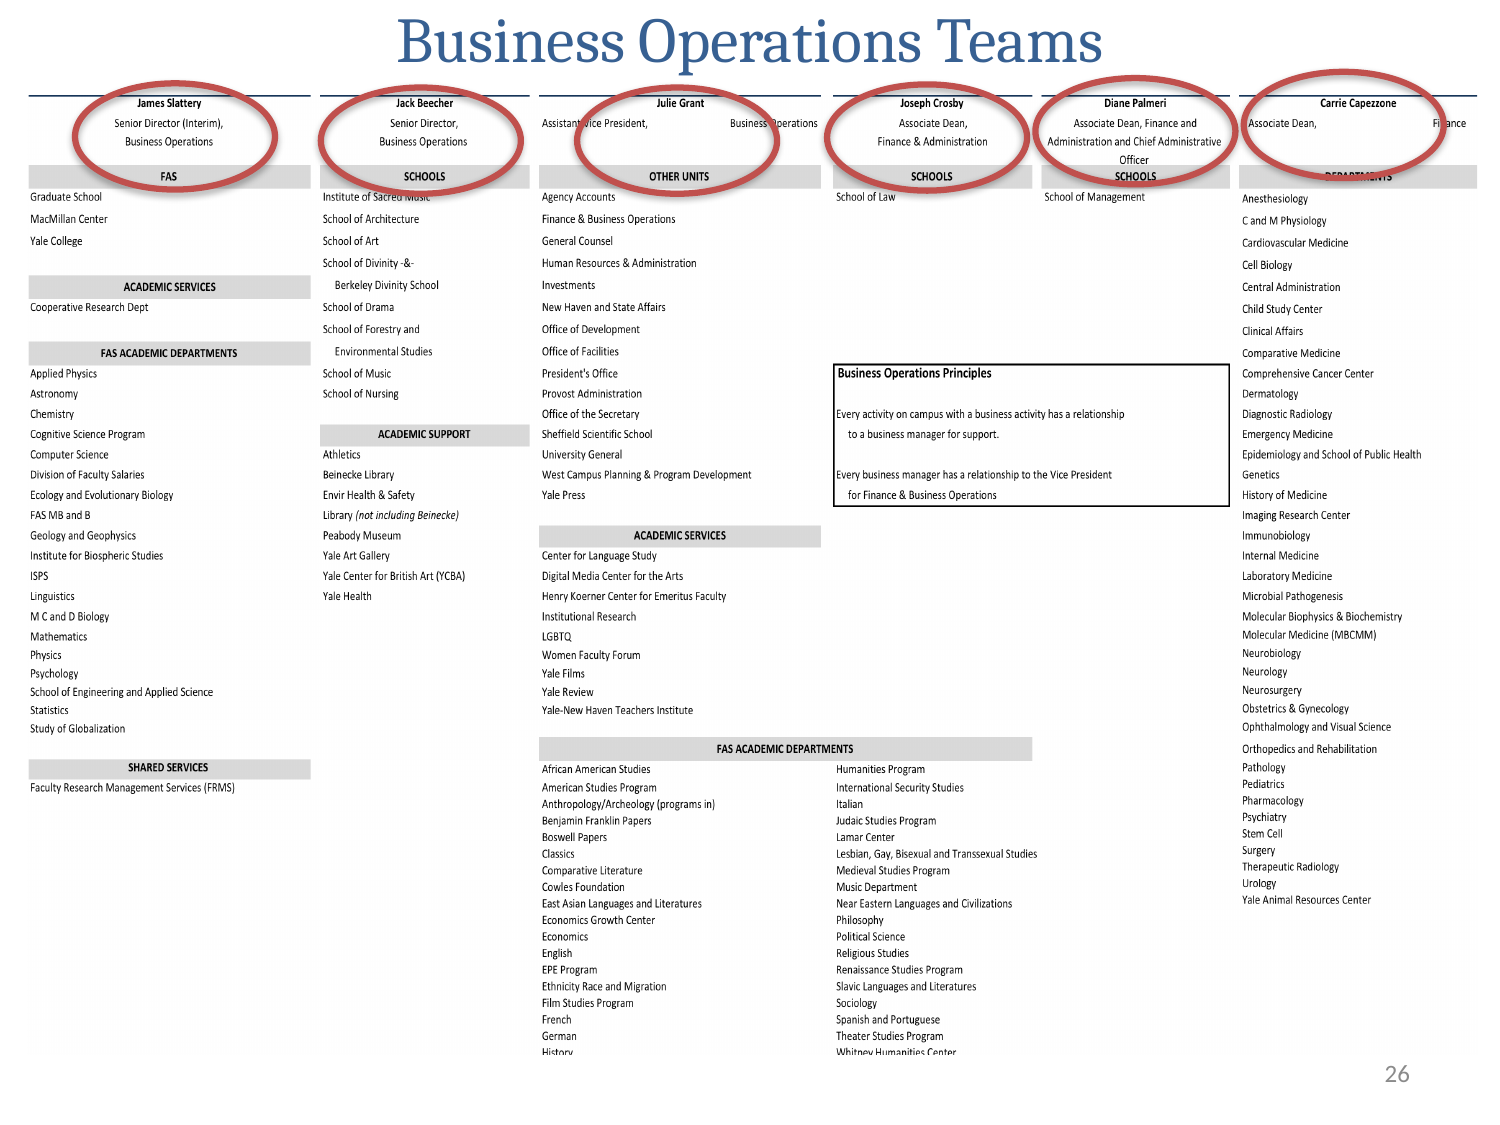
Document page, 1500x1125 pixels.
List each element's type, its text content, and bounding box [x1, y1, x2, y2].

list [26, 95, 1478, 1055]
text_box [1062, 77, 1209, 94]
title Business Operations Teams [75, 0, 1425, 84]
text_box [370, 86, 472, 94]
text_box [112, 82, 238, 94]
text_box [867, 83, 987, 94]
text_box [626, 86, 728, 94]
text_box [1261, 71, 1427, 94]
slide_number 26 [1074, 1061, 1425, 1103]
